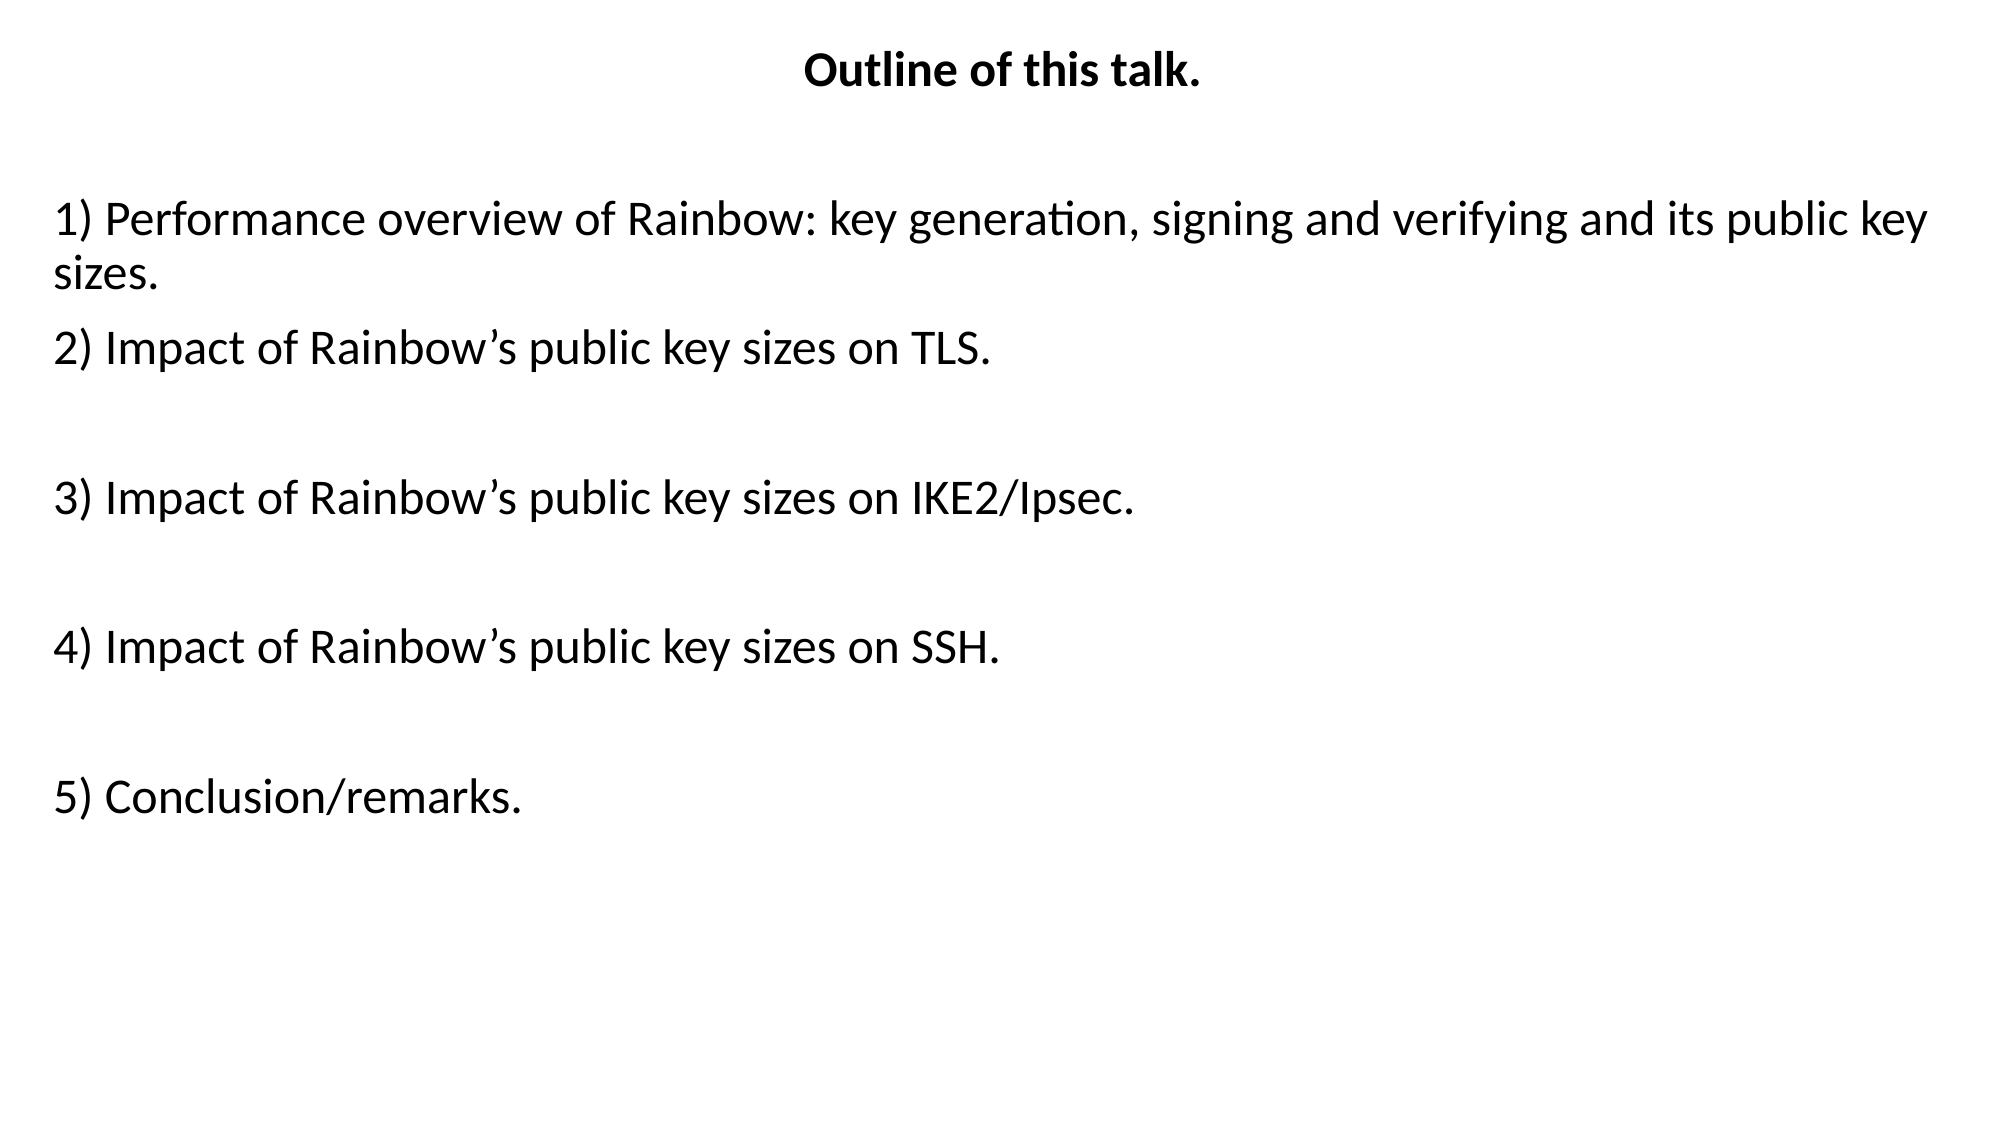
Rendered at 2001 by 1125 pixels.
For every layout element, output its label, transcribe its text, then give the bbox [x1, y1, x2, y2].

subtitle Outline of this talk. 1) Performance overview of Rainbow: key generation, signing and verifying and its public key sizes. 2) Impact of Rainbow’s public key sizes on TLS. 3) Impact of Rainbow’s public key sizes on IKE2/Ipsec. 4) Impact of Rainbow’s public key sizes on SSH. 5) Conclusion/remarks. [38, 35, 1968, 1098]
